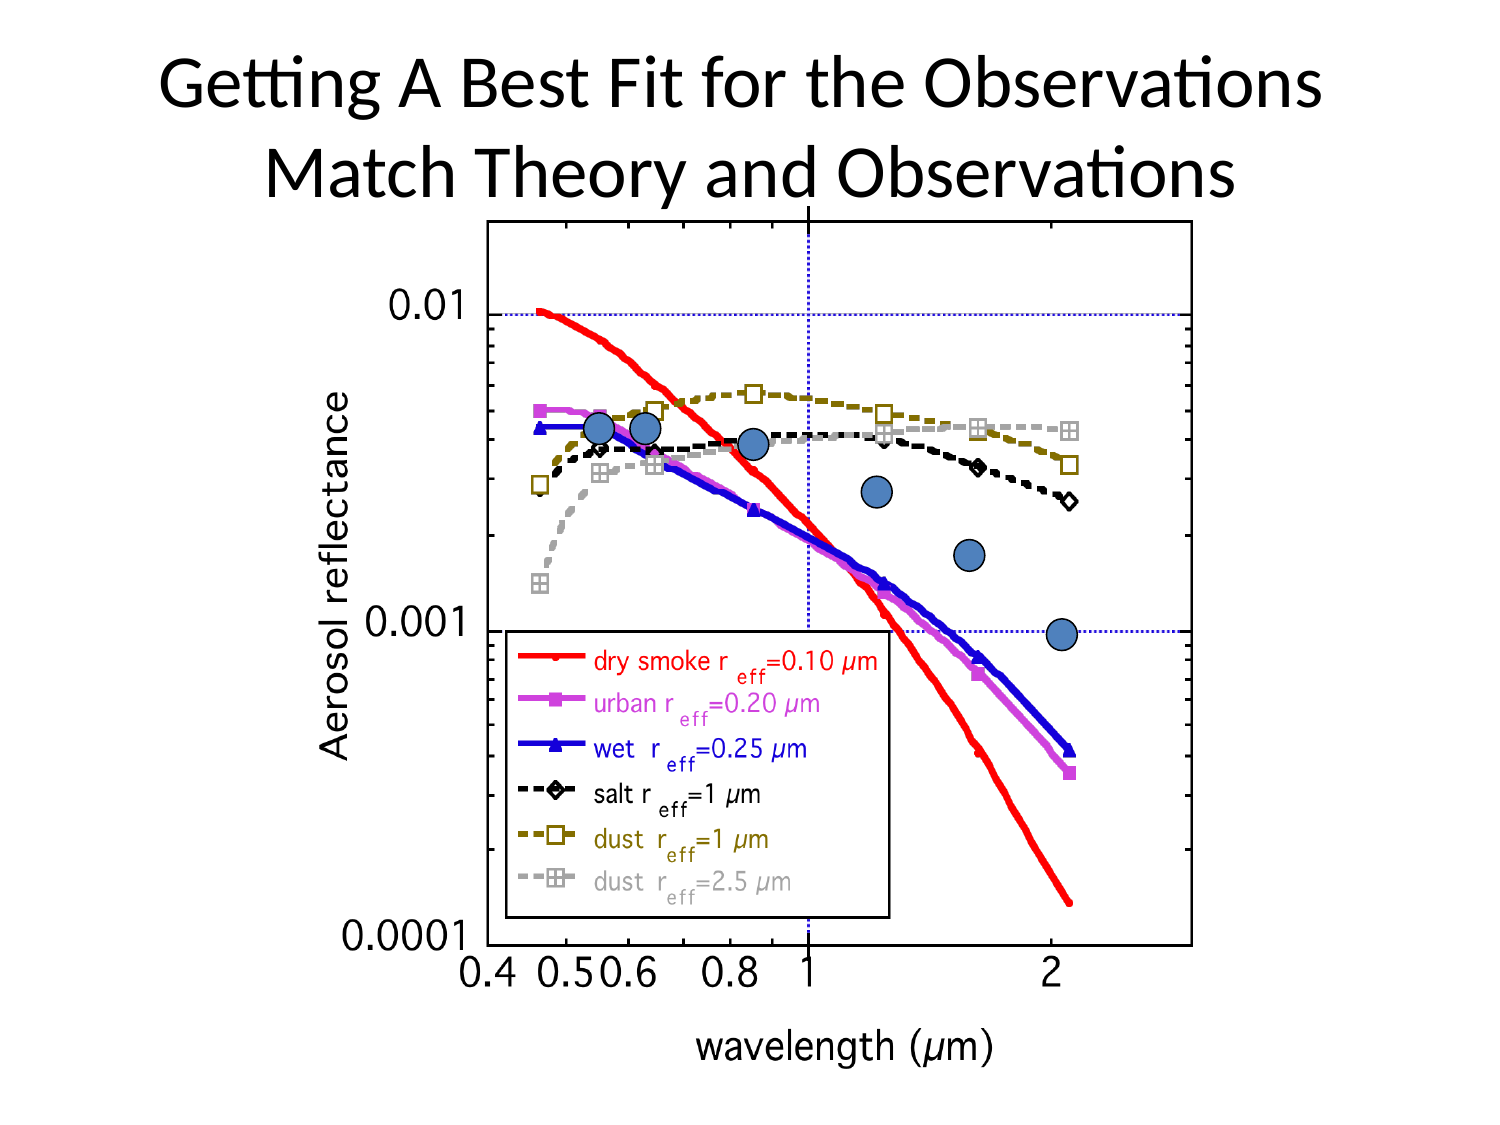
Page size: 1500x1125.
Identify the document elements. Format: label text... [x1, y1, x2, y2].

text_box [274, 174, 1263, 1088]
text_box Getting A Best Fit for the Observations Match Theory and Observations [50, 24, 1450, 220]
